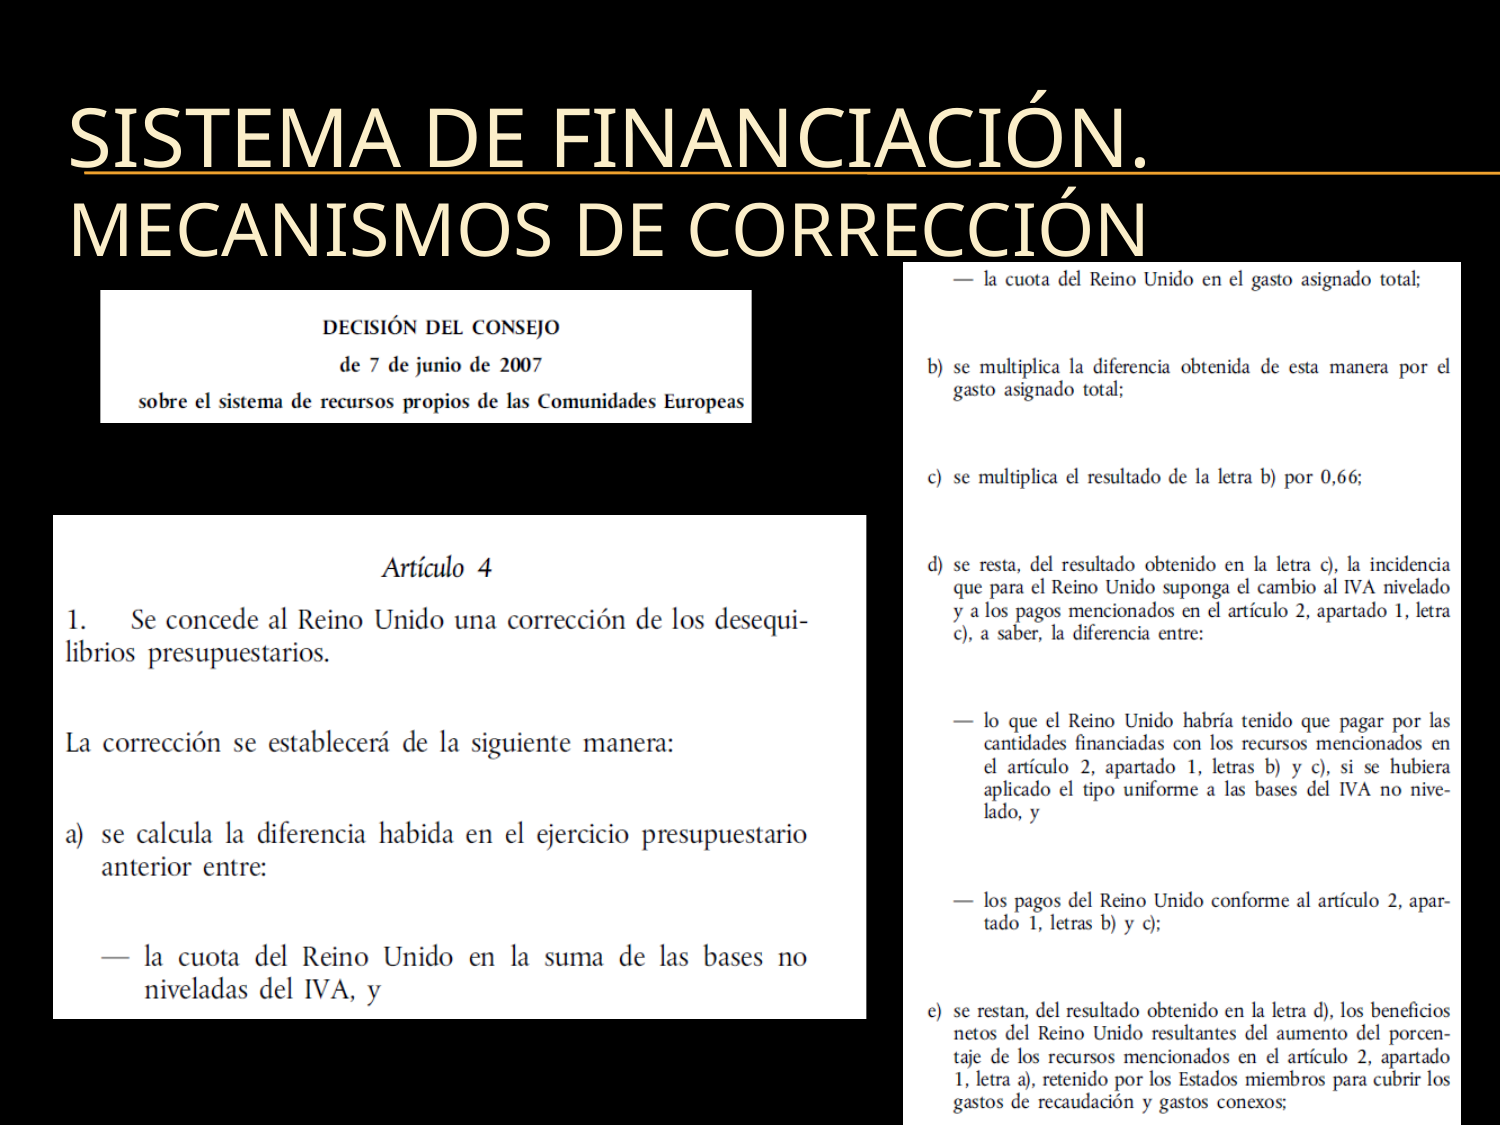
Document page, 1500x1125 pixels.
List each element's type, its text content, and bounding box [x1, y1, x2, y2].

picture [903, 261, 1461, 1125]
picture [52, 514, 867, 1019]
picture [100, 290, 752, 423]
title Sistema de financiación. Mecanismos de corrección [53, 78, 1479, 279]
